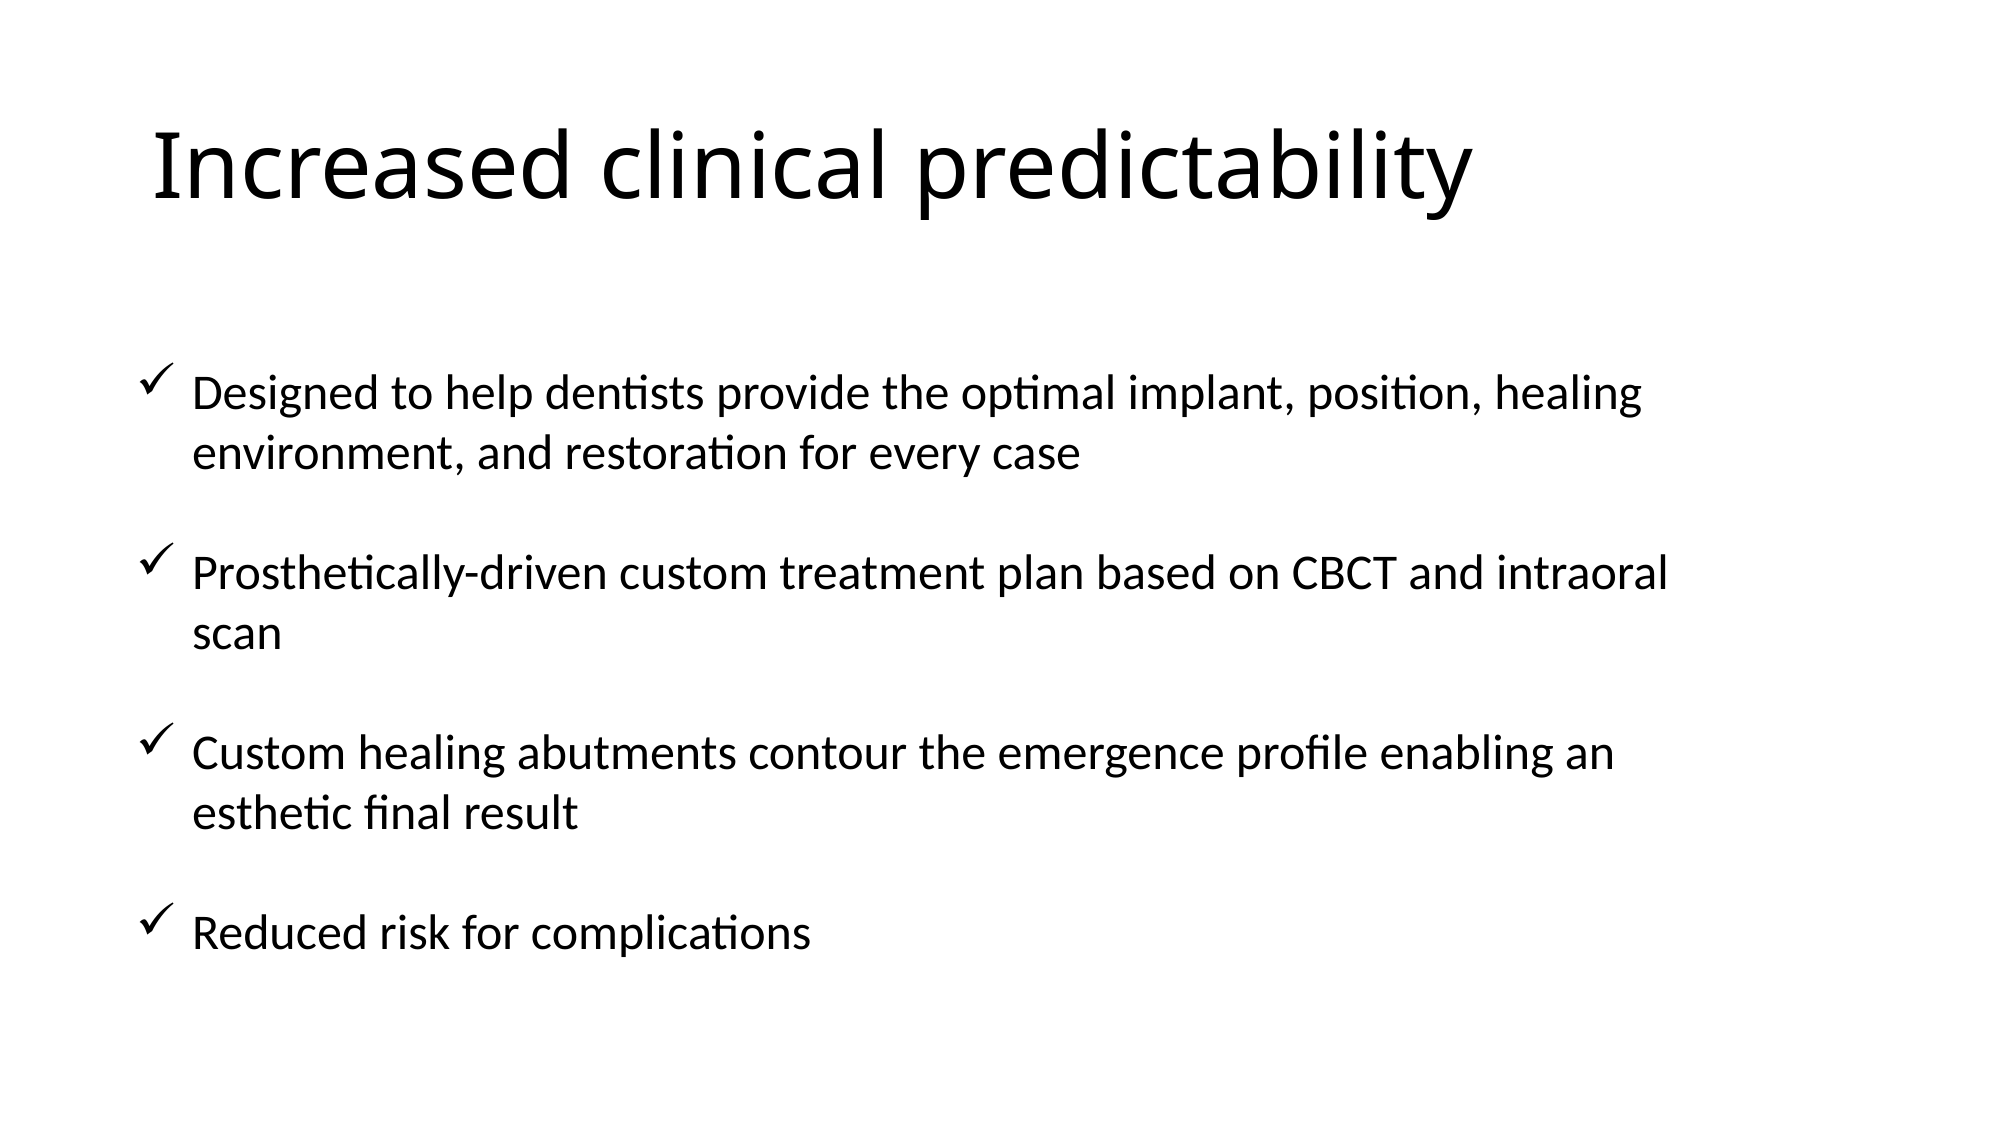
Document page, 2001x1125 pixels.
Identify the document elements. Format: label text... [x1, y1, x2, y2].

text_box Designed to help dentists provide the optimal implant, position, healing environment, and restoration for every case Prosthetically-driven custom treatment plan based on CBCT and intraoral scan Custom healing abutments contour the emergence profile enabling an esthetic final result Reduced risk for complications [121, 352, 1775, 967]
title Increased clinical predictability [137, 59, 1863, 278]
